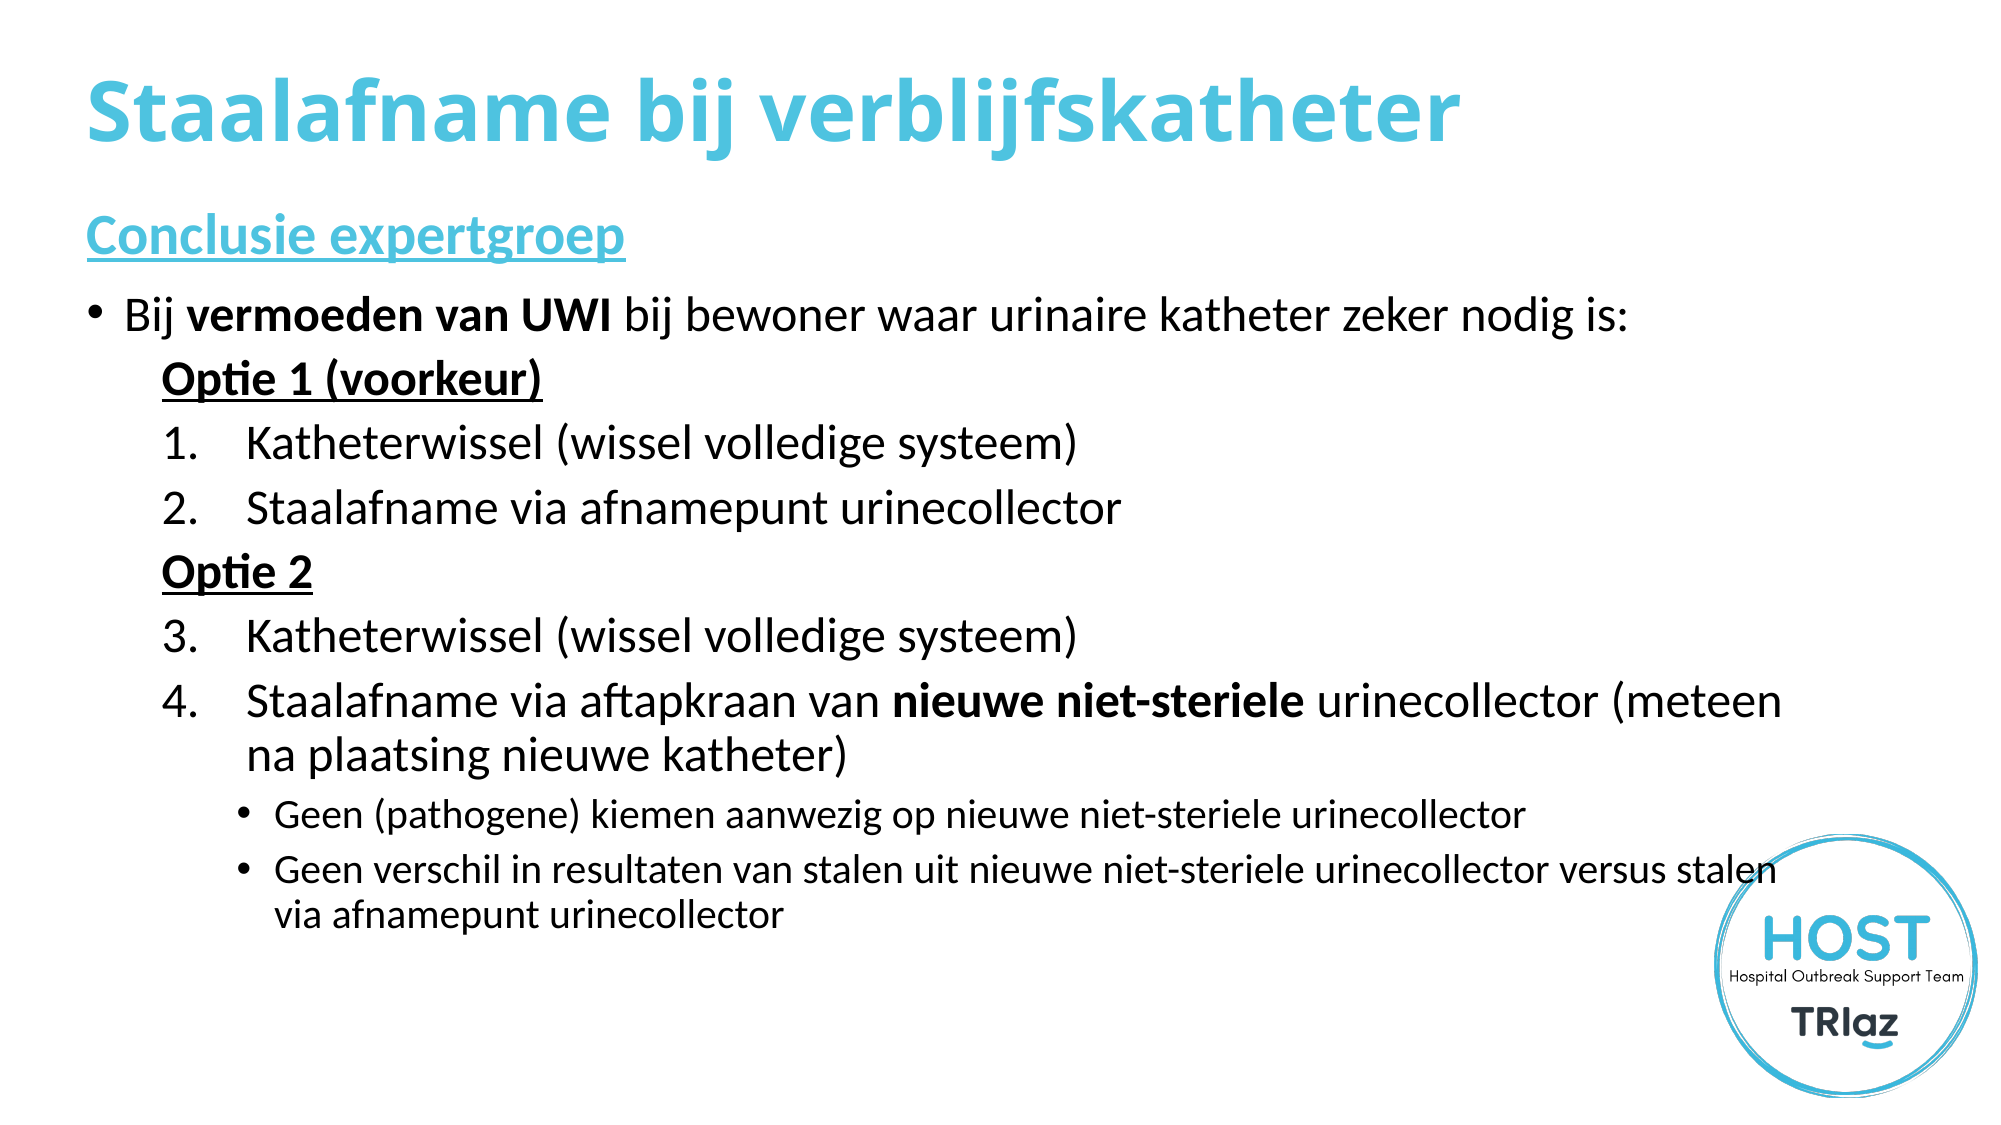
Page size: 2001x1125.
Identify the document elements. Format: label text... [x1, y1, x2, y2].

list Conclusie expertgroep Bij vermoeden van UWI bij bewoner waar urinaire katheter zeker nodig is: Optie 1 (voorkeur) Katheterwissel (wissel volledige systeem) Staalafname via afnamepunt urinecollector Optie 2 Katheterwissel (wissel volledige systeem) Staalafname via aftapkraan van nieuwe niet-steriele urinecollector (meteen na plaatsing nieuwe katheter) Geen (pathogene) kiemen aanwezig op nieuwe niet-steriele urinecollector Geen verschil in resultaten van stalen uit nieuwe niet-steriele urinecollector versus stalen via afnamepunt urinecollector [71, 196, 1847, 1067]
picture [1707, 827, 1985, 1105]
title Staalafname bij verblijfskatheter [71, 56, 1863, 172]
